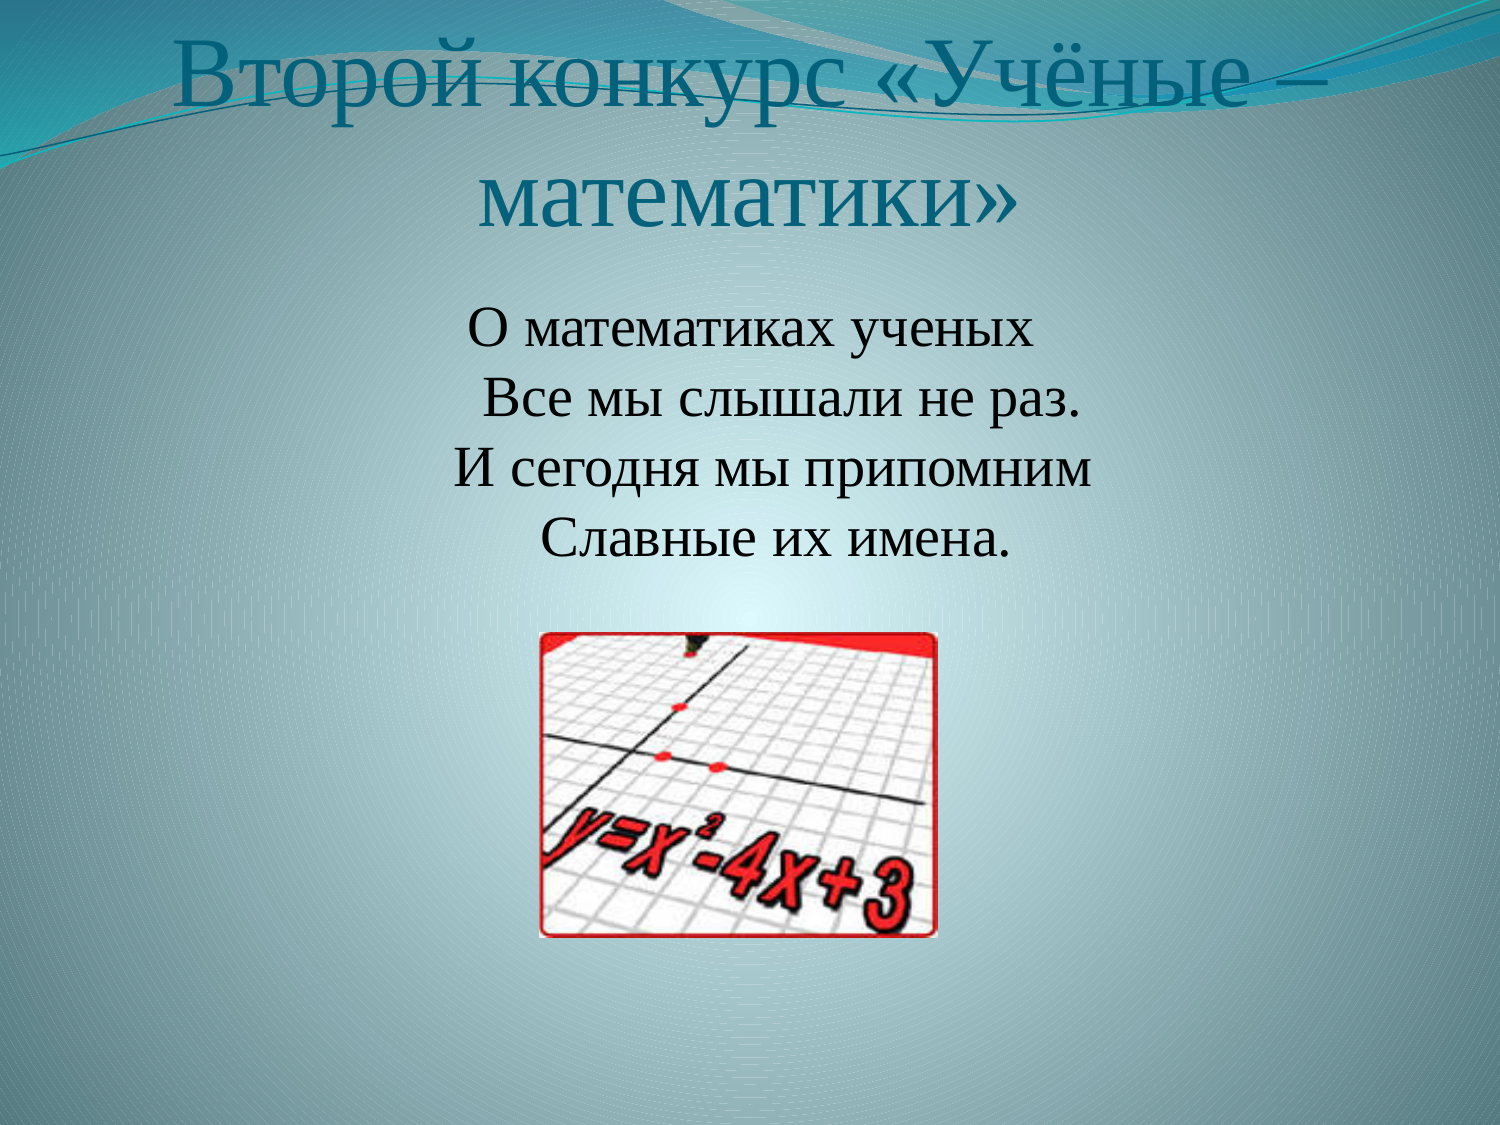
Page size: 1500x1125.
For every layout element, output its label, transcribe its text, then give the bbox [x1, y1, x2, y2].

picture [538, 632, 938, 938]
title Второй конкурс «Учёные – математики» [75, 93, 1425, 247]
list О математиках ученых Все мы слышали не раз. И сегодня мы припомним Славные их имена. [75, 281, 1425, 657]
